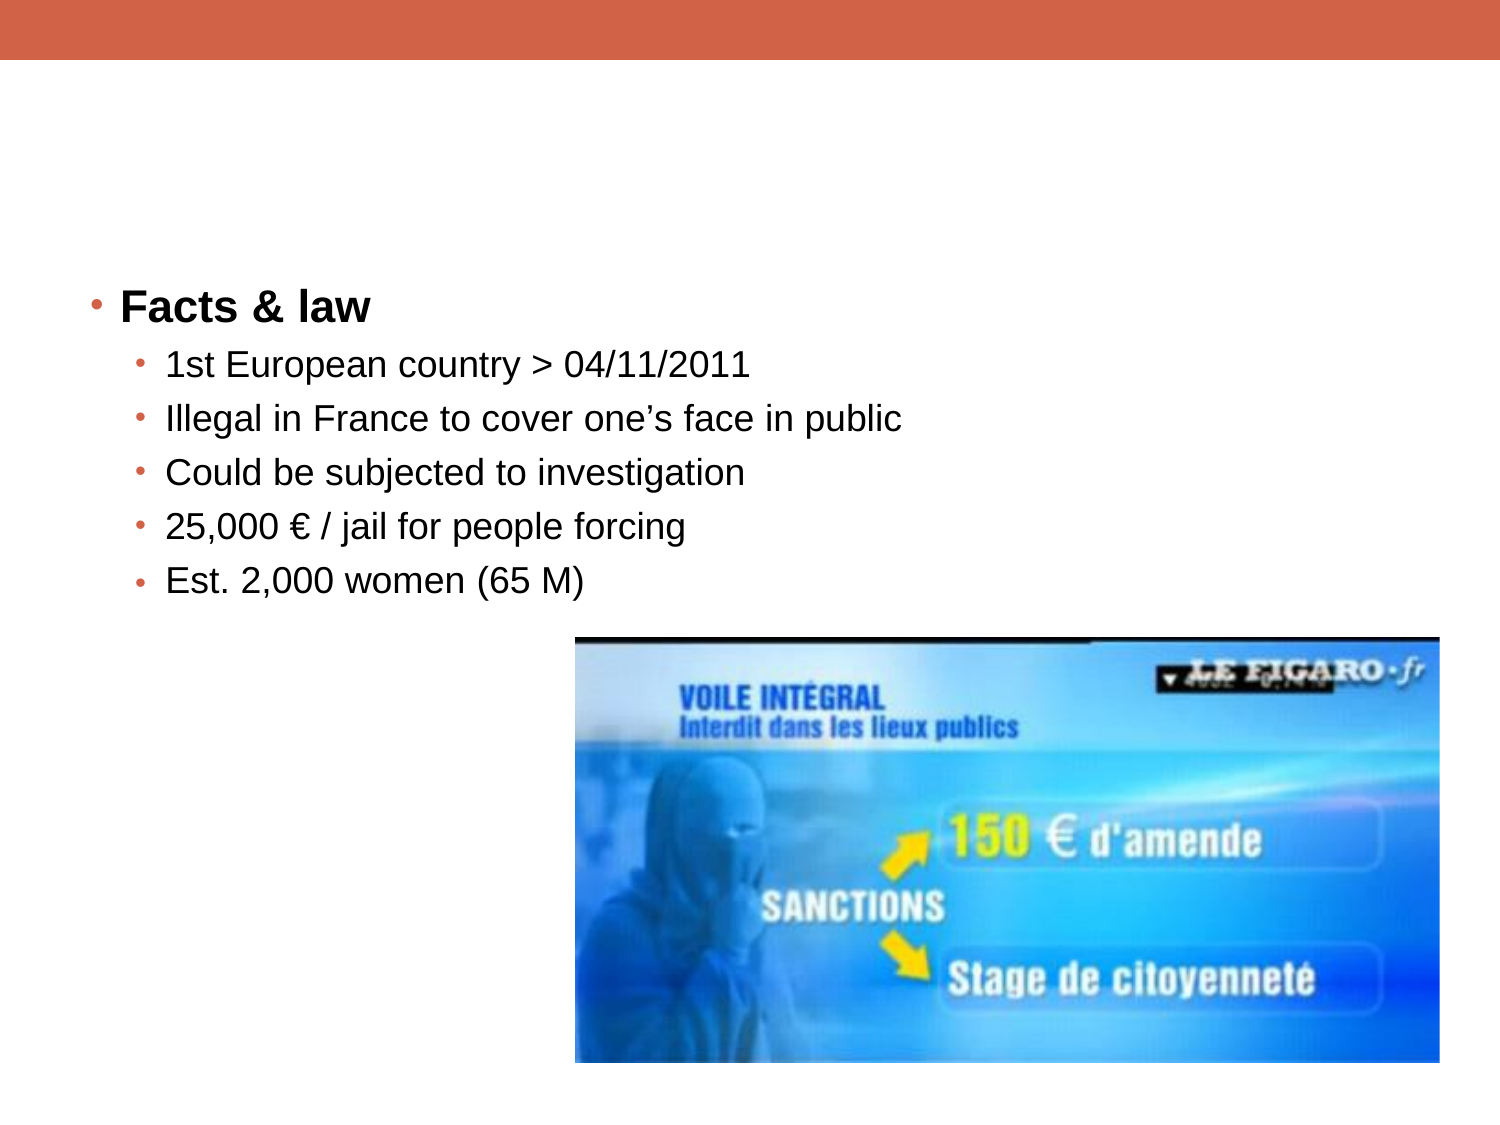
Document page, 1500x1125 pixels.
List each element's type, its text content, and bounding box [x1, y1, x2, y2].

text_box Facts & law [87, 277, 375, 332]
text_box 1st European country > 04/11/2011 Illegal in France to cover one’s face in public Could be subjected to investigation 25,000 € / jail for people forcing • Est. 2,000 women (65 M) [132, 340, 904, 601]
text_box [575, 637, 1440, 1063]
